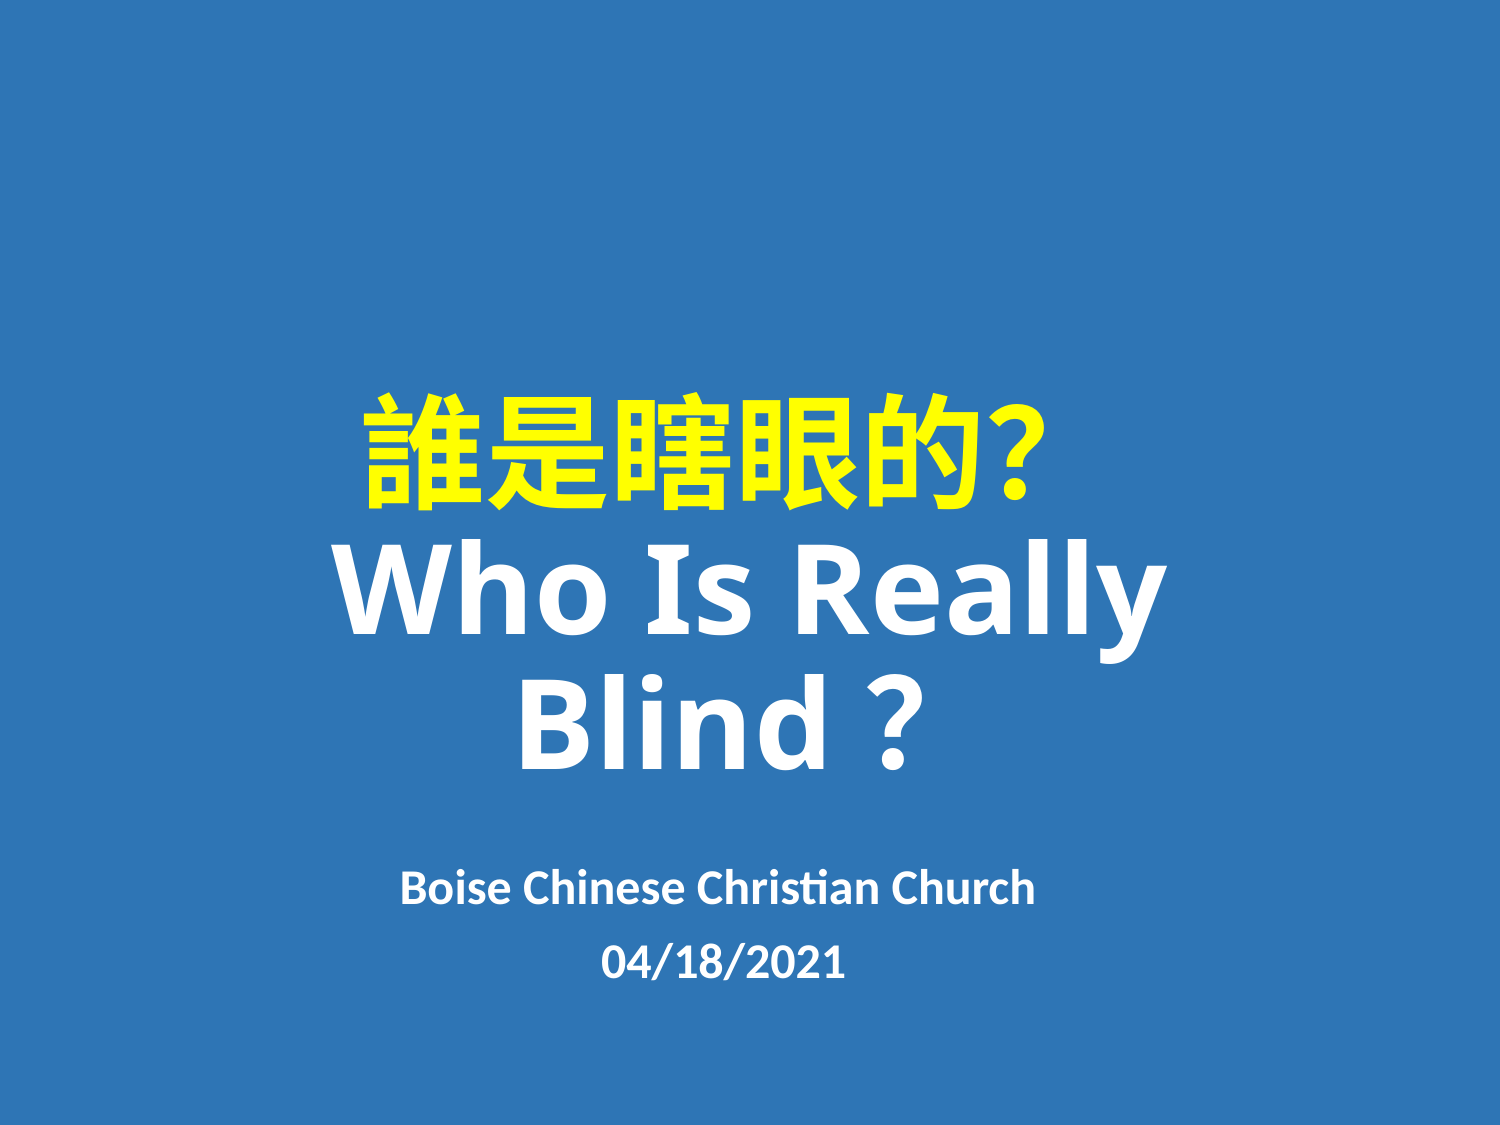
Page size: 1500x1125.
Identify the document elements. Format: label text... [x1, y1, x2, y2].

title 誰是瞎眼的？ Who Is Really Blind？ [112, 184, 1388, 805]
subtitle Boise Chinese Christian Church 04/18/2021 [161, 853, 1287, 1125]
